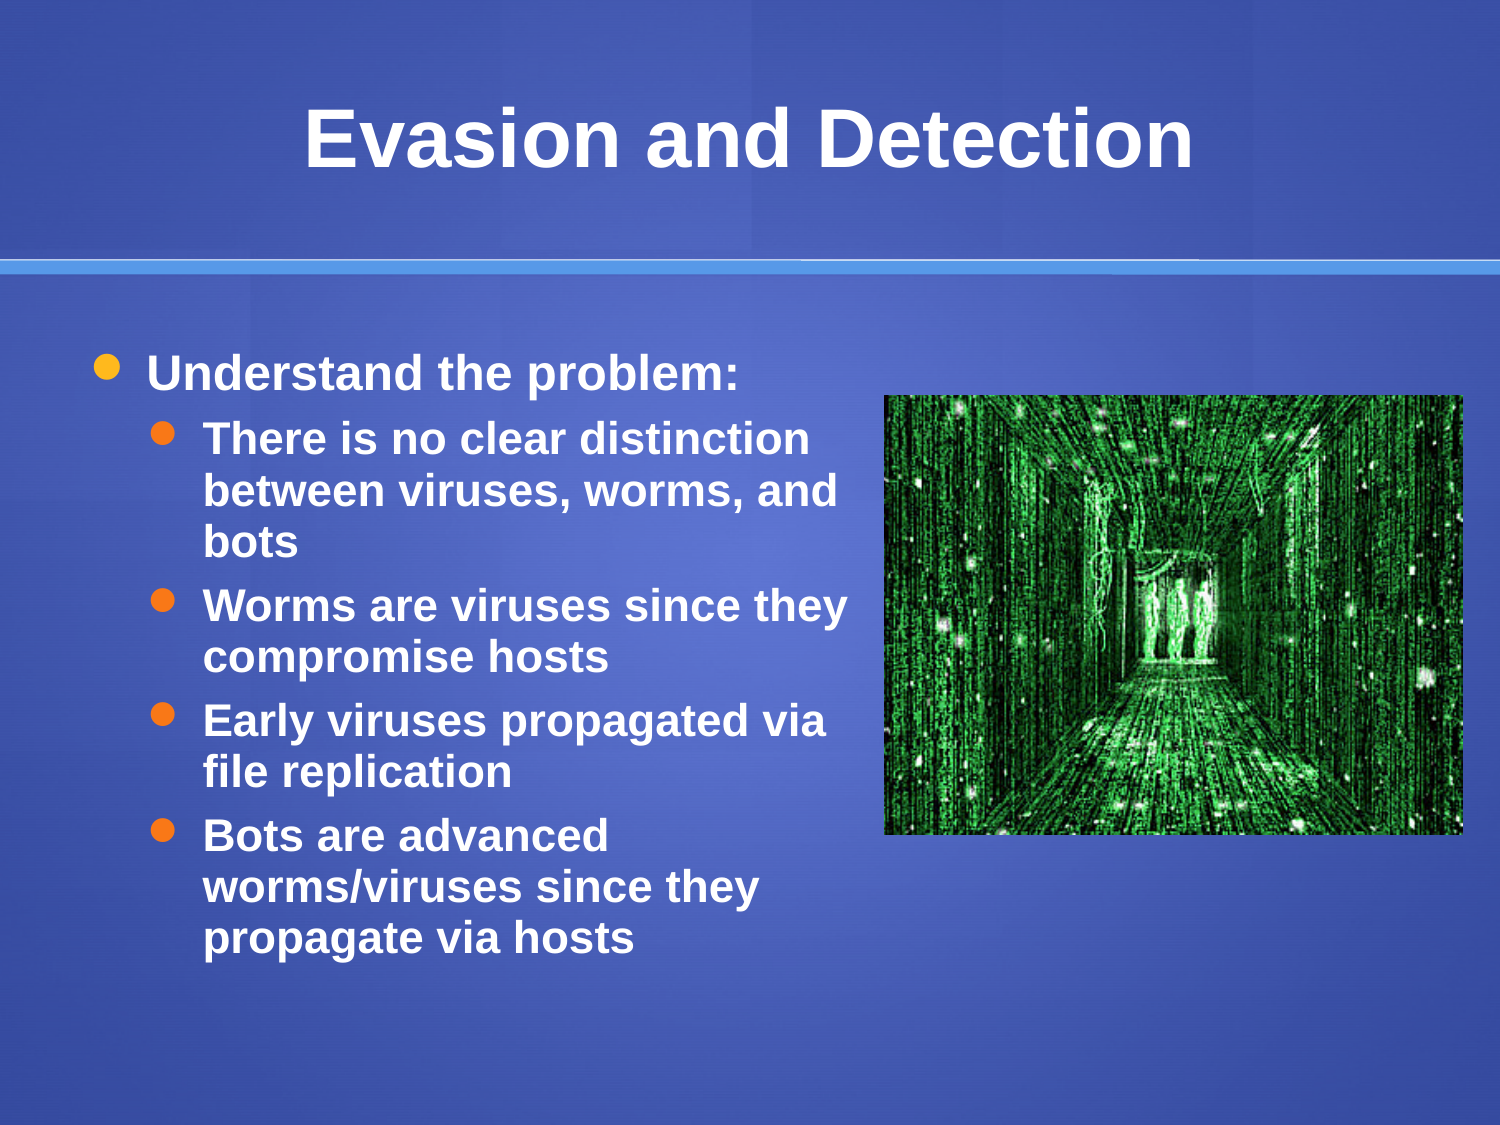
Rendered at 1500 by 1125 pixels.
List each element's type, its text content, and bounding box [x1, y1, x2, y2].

picture [883, 394, 1464, 836]
title Evasion and Detection [75, 45, 1425, 233]
list Understand the problem: There is no clear distinction between viruses, worms, and bots Worms are viruses since they compromise hosts Early viruses propagated via file replication Bots are advanced worms/viruses since they propagate via hosts [75, 337, 885, 988]
